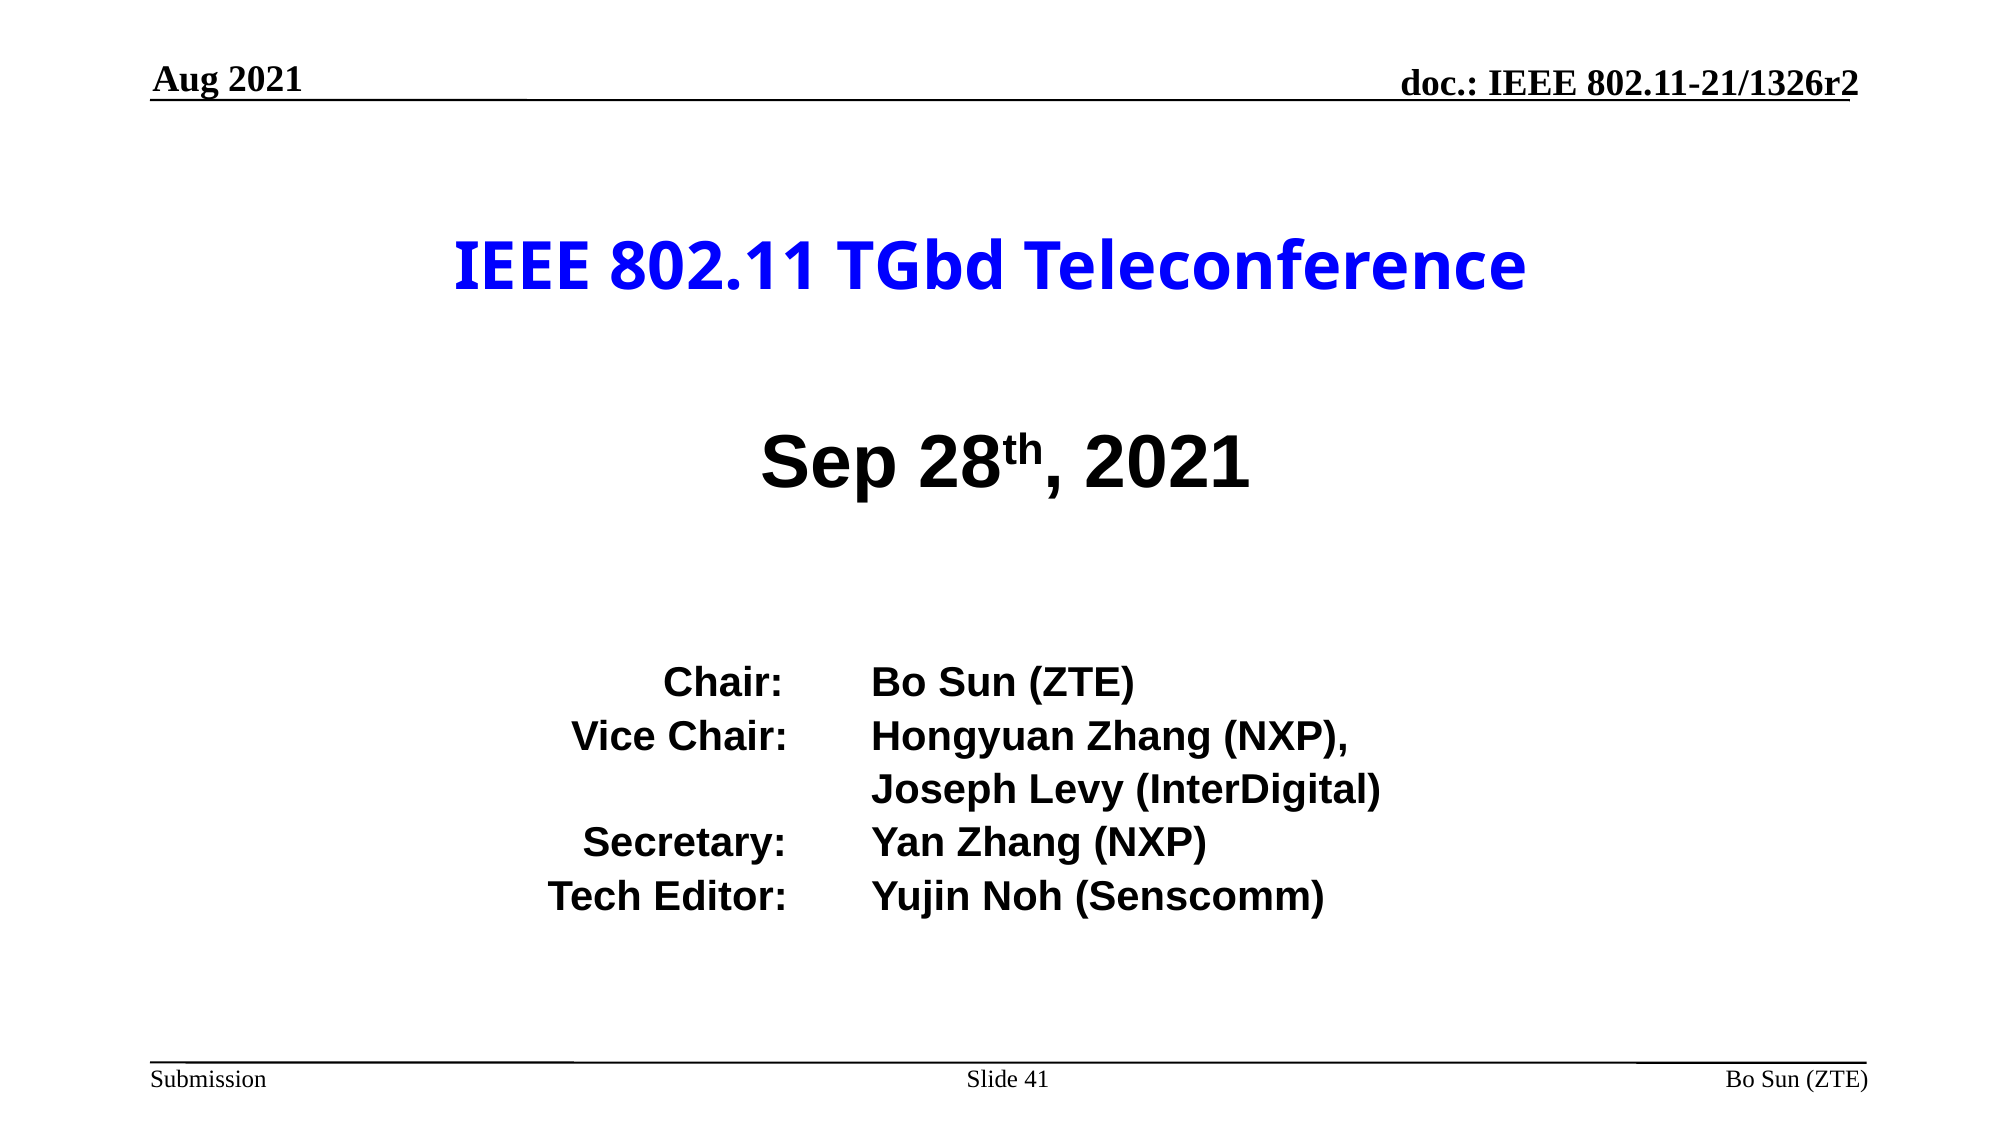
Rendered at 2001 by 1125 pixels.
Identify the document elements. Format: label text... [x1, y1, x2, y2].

slide_number Slide 41 [949, 1061, 1067, 1123]
text_box Sep 28th, 2021 Chair: Bo Sun (ZTE) Vice Chair: Hongyuan Zhang (NXP), Joseph Levy (InterDigital) Secretary: Yan Zhang (NXP) Tech Editor: Yujin Noh (Senscomm) [200, 349, 1813, 1027]
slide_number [152, 54, 563, 100]
footer Bo Sun (ZTE) [1171, 1061, 1869, 1093]
title IEEE 802.11 TGbd Teleconference [287, 112, 1695, 349]
